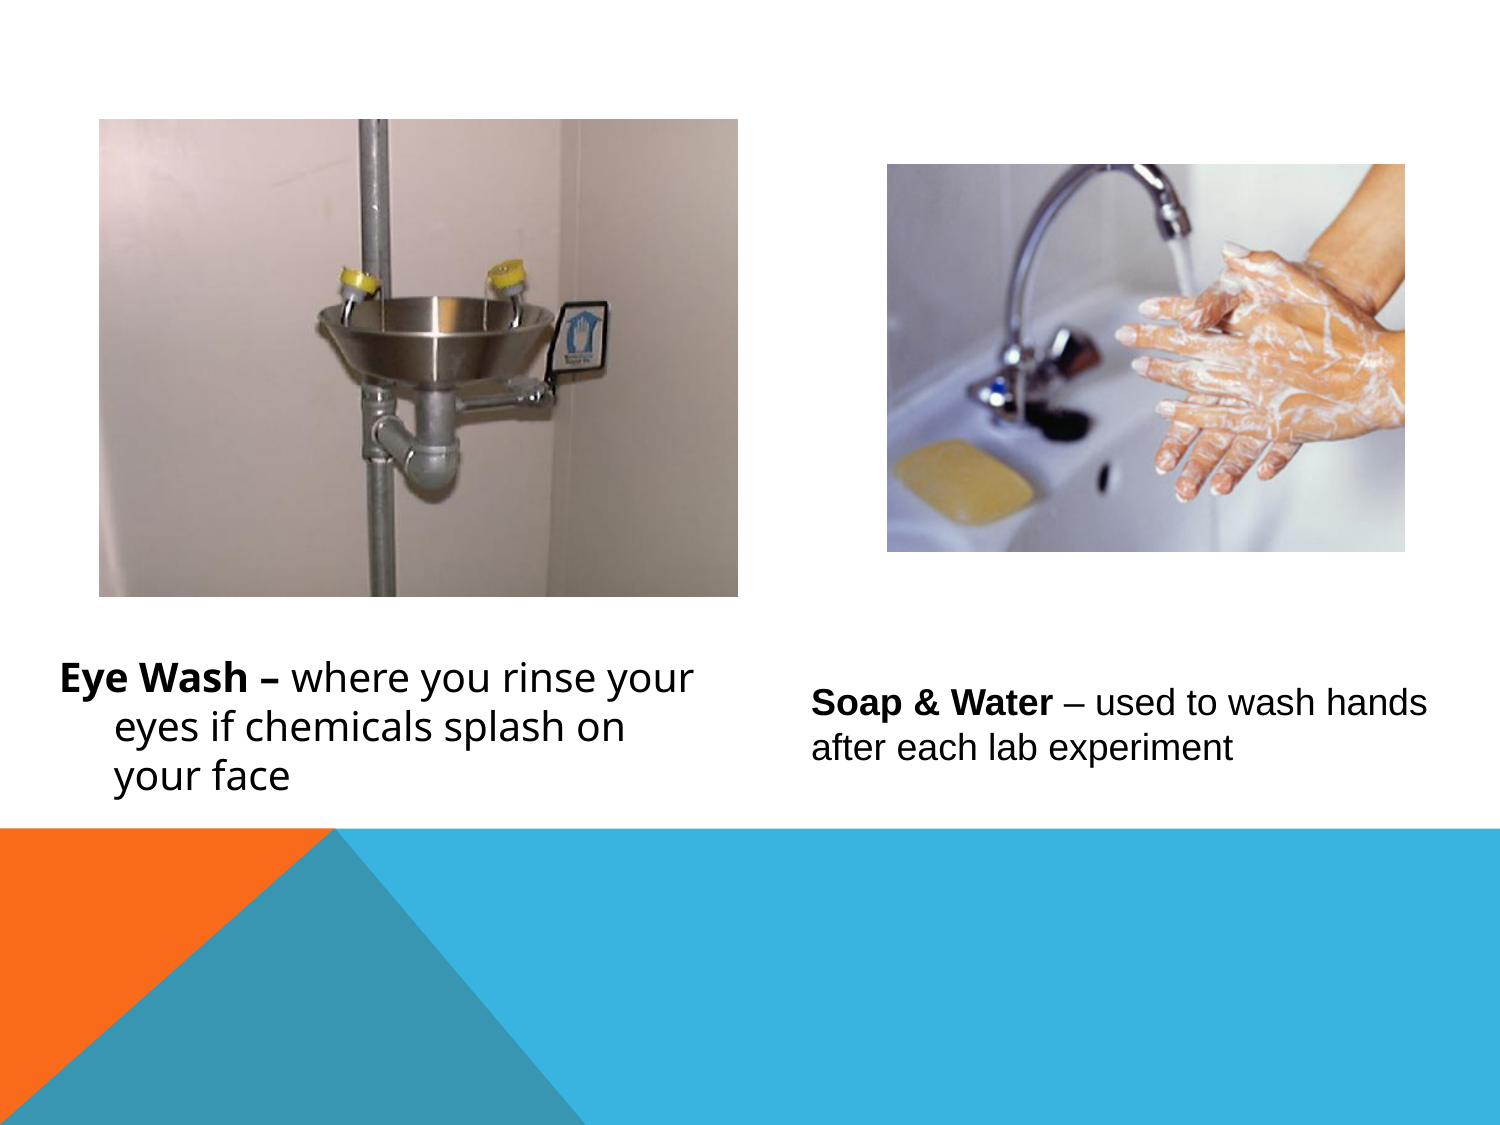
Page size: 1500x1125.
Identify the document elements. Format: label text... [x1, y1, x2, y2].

picture [99, 119, 738, 598]
text_box Soap & Water – used to wash hands after each lab experiment [796, 670, 1447, 776]
picture [887, 164, 1405, 553]
list Eye Wash – where you rinse your eyes if chemicals splash on your face [43, 643, 740, 807]
